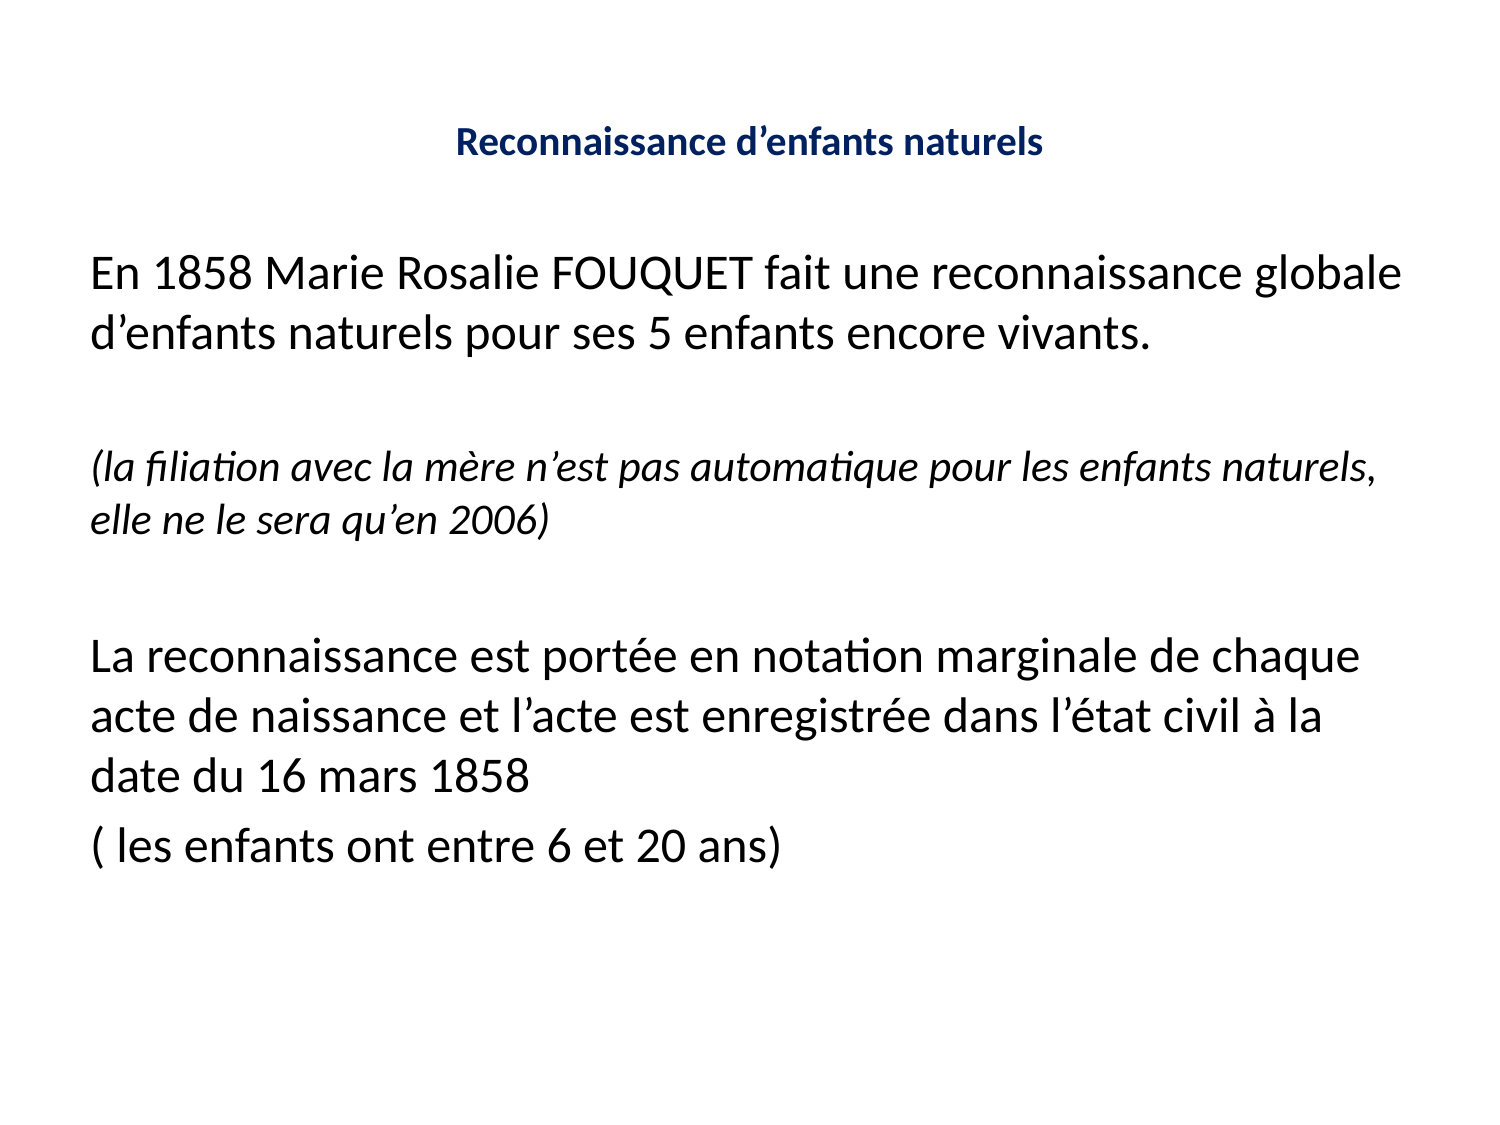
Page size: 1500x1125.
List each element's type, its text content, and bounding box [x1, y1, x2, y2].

list En 1858 Marie Rosalie FOUQUET fait une reconnaissance globale d’enfants naturels pour ses 5 enfants encore vivants. (la filiation avec la mère n’est pas automatique pour les enfants naturels, elle ne le sera qu’en 2006) La reconnaissance est portée en notation marginale de chaque acte de naissance et l’acte est enregistrée dans l’état civil à la date du 16 mars 1858 ( les enfants ont entre 6 et 20 ans) [75, 231, 1425, 1005]
title Reconnaissance d’enfants naturels [75, 45, 1425, 231]
